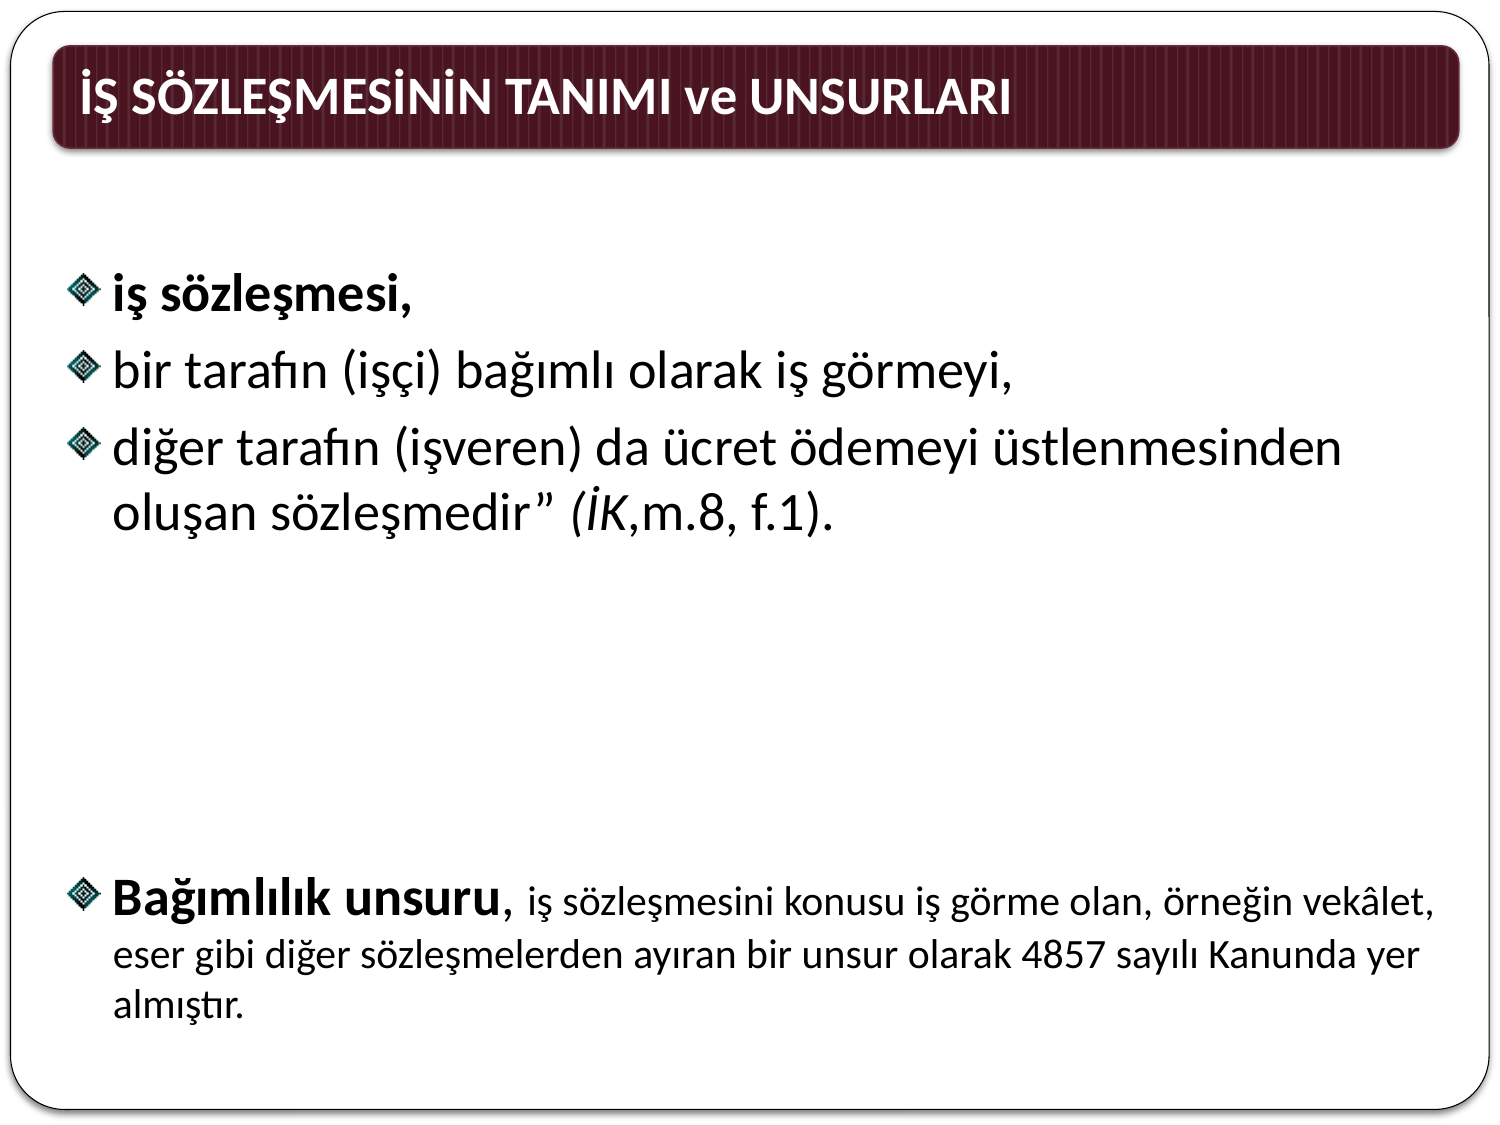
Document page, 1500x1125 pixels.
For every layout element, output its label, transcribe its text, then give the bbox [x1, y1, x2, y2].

picture [67, 427, 101, 460]
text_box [52, 44, 1459, 150]
picture [67, 350, 101, 383]
picture [67, 273, 101, 306]
picture [67, 877, 101, 911]
list iş sözleşmesi, bir tarafın (işçi) bağımlı olarak iş görmeyi, diğer tarafın (işveren) da ücret ödemeyi üstlenmesinden oluşan sözleşmedir” (İK,m.8, f.1). Bağımlılık unsuru, iş sözleşmesini konusu iş görme olan, örneğin vekâlet, eser gibi diğer sözleşmelerden ayıran bir unsur olarak 4857 sayılı Kanunda yer almıştır. [53, 172, 1459, 1083]
